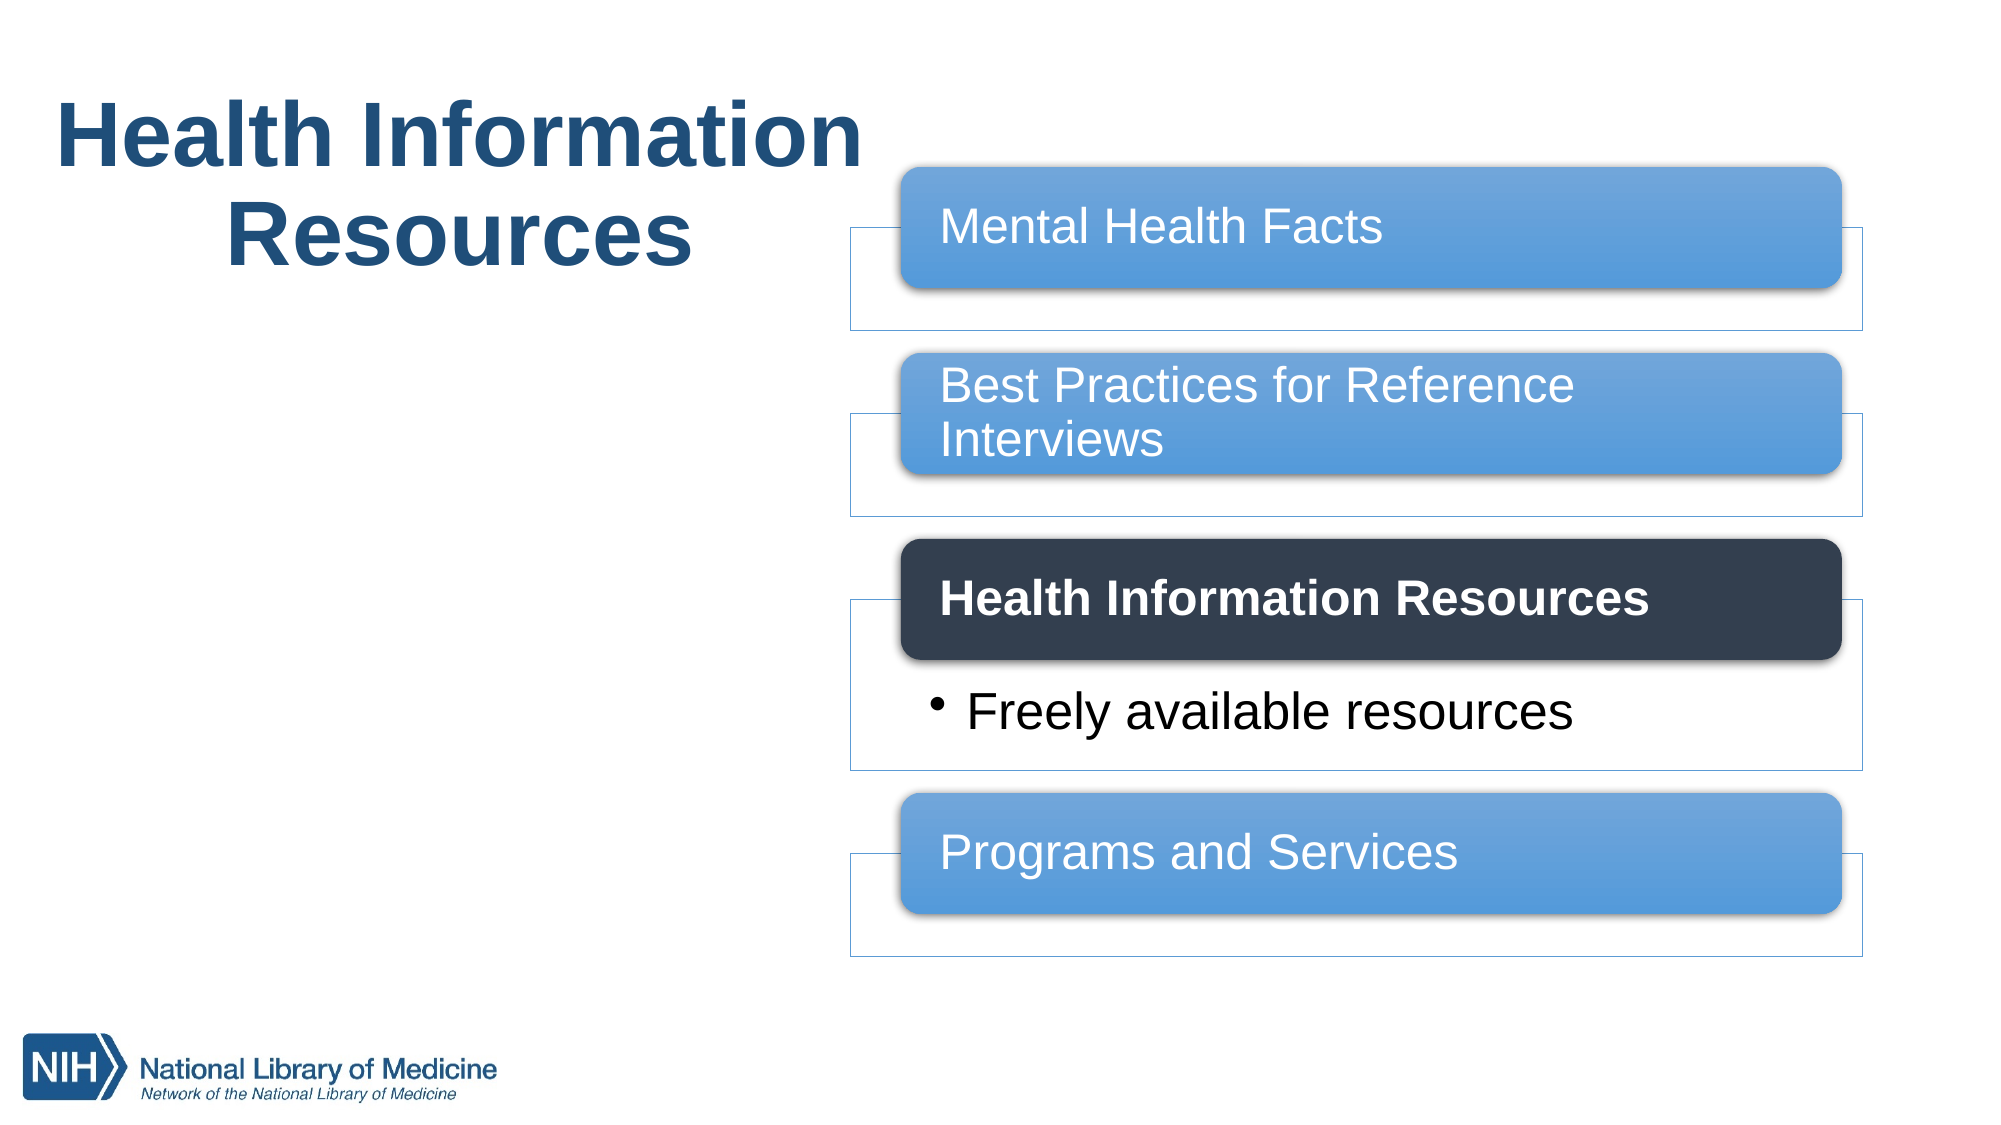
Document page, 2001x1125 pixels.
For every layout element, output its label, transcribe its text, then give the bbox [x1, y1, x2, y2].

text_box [850, 161, 1863, 962]
title Health Information Resources [38, 30, 882, 294]
picture [22, 1033, 497, 1110]
